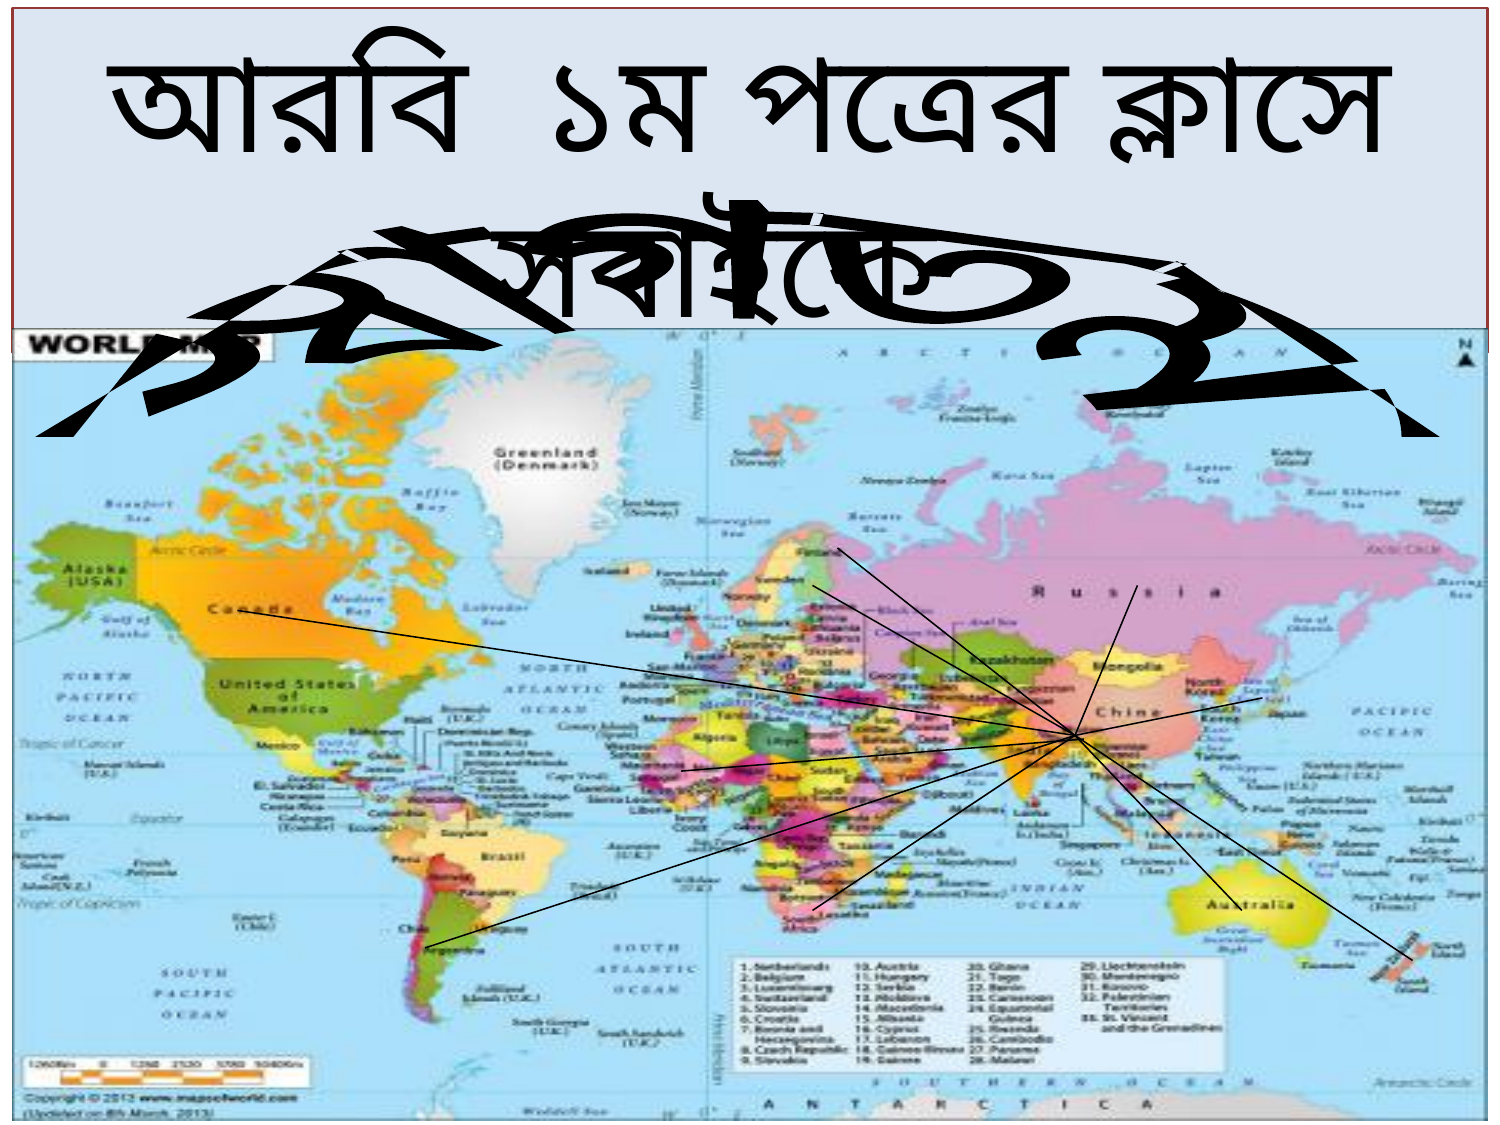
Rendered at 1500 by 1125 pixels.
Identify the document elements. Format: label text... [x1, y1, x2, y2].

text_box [0, 199, 1488, 1121]
text_box আরবি ১ম পত্রের ক্লাসে সবাইকে [12, 7, 1488, 199]
